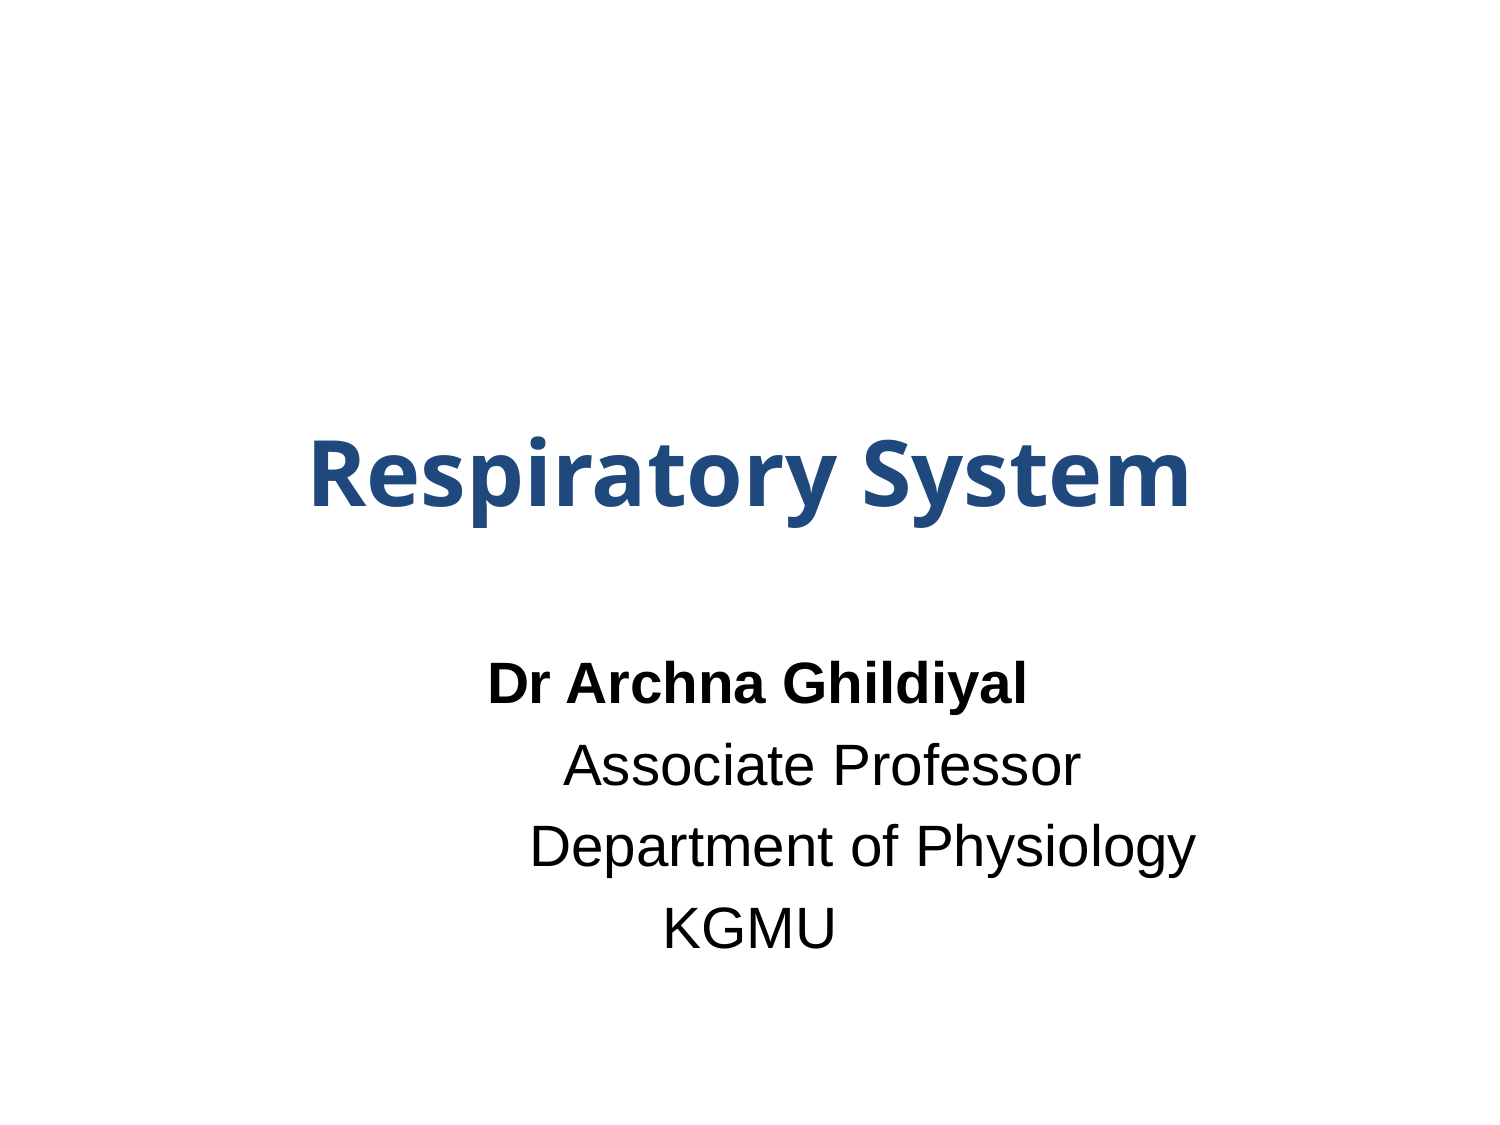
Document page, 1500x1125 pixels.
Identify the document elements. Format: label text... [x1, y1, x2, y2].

subtitle Dr Archna Ghildiyal Associate Professor Department of Physiology KGMU [225, 637, 1275, 925]
title Respiratory System [112, 349, 1388, 591]
